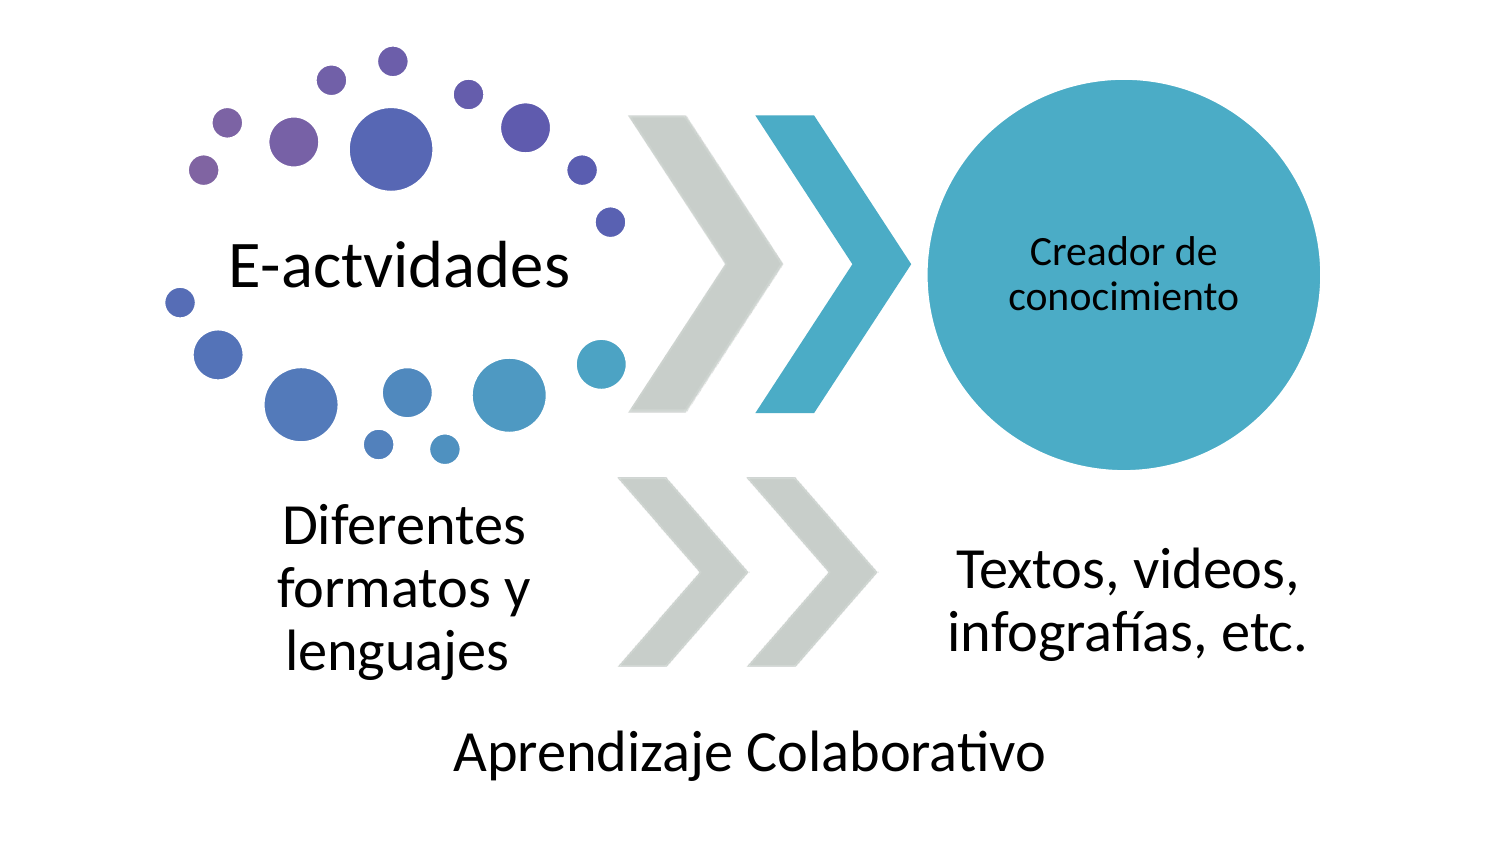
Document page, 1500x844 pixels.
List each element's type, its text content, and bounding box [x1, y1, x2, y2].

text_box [129, 44, 1371, 754]
text_box Aprendizaje Colaborativo [348, 762, 1152, 791]
picture [617, 477, 880, 667]
